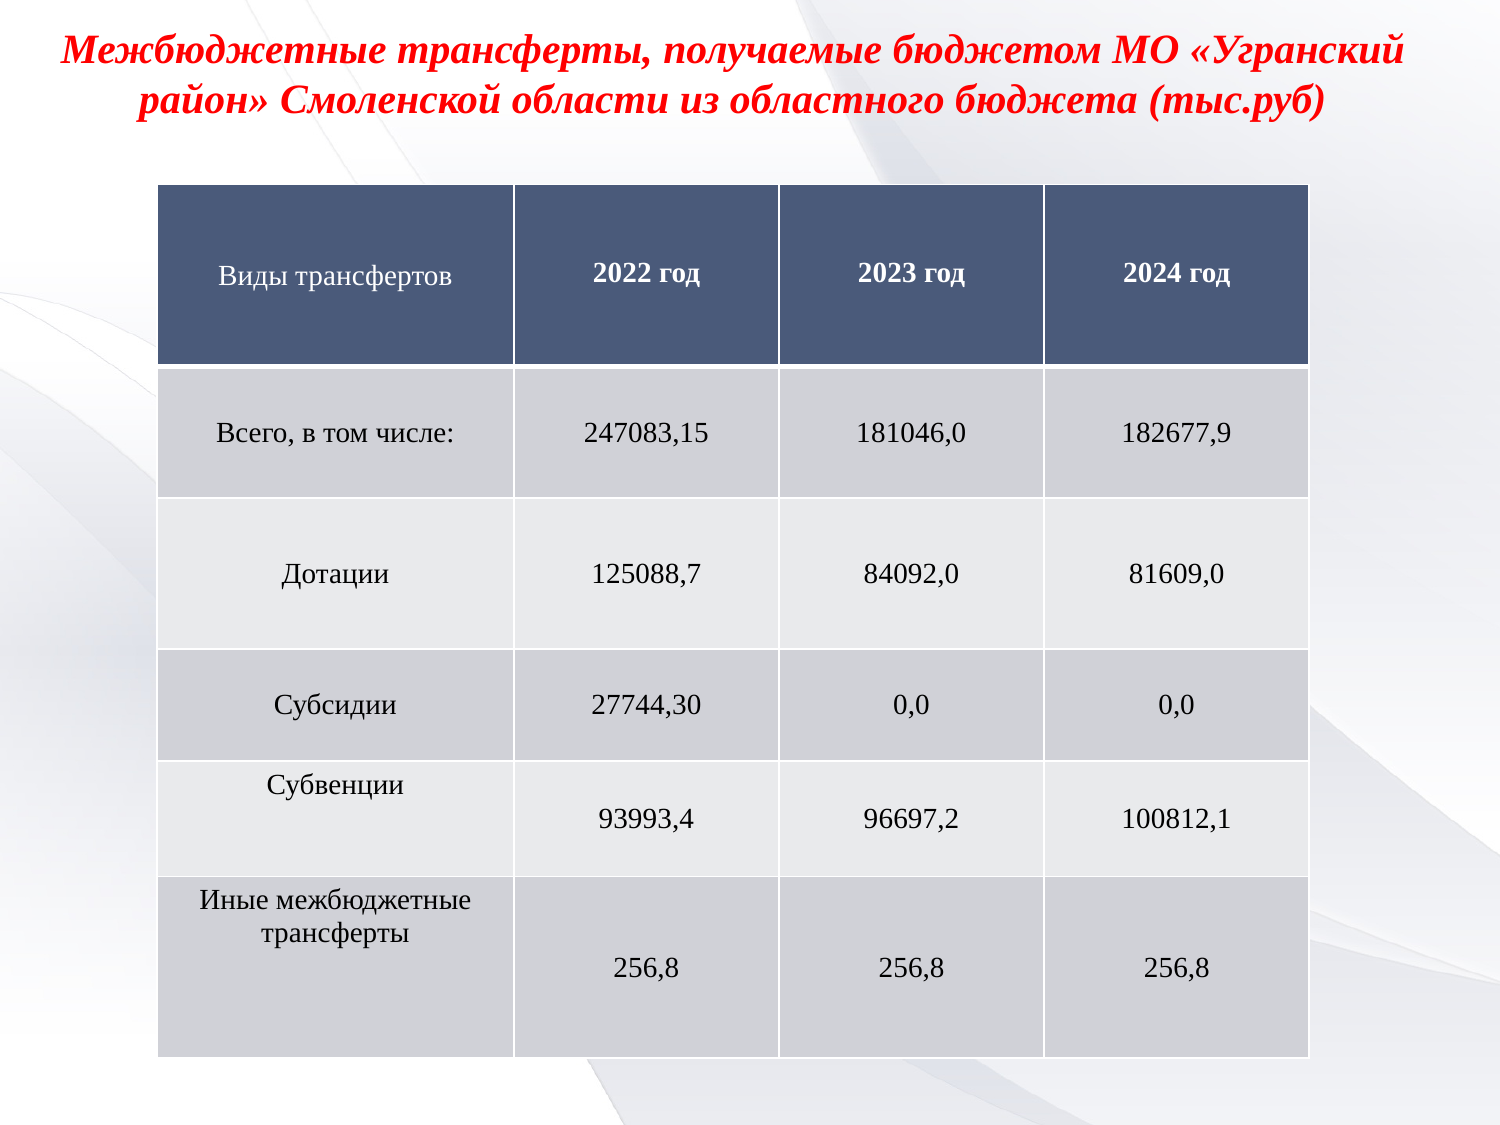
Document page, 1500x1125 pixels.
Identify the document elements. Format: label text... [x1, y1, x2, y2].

table_cell 256,8 [515, 877, 778, 1057]
table_cell 93993,4 [515, 762, 778, 876]
table_cell 182677,9 [1045, 369, 1308, 497]
table_cell Иные межбюджетные трансферты [158, 877, 513, 1057]
table_cell 96697,2 [780, 762, 1043, 876]
table_cell 81609,0 [1045, 499, 1308, 648]
table_cell 84092,0 [780, 499, 1043, 648]
table_cell Всего, в том числе: [158, 369, 513, 497]
table_cell Субвенции [158, 762, 513, 876]
table_cell Дотации [158, 499, 513, 648]
title Межбюджетные трансферты, получаемые бюджетом МО «Угранский район» Смоленской области из областного бюджета (тыс.руб) [40, 20, 1426, 130]
table_header Виды трансфертов [158, 185, 513, 364]
table_header 2023 год [780, 185, 1043, 364]
table_cell 181046,0 [780, 369, 1043, 497]
table_cell 247083,15 [515, 369, 778, 497]
table_cell 27744,30 [515, 650, 778, 760]
table_cell 0,0 [780, 650, 1043, 760]
table_cell Субсидии [158, 650, 513, 760]
table_header 2024 год [1045, 185, 1308, 364]
picture [0, 0, 1500, 1125]
table_cell 100812,1 [1045, 762, 1308, 876]
table_cell 256,8 [780, 877, 1043, 1057]
table_cell 256,8 [1045, 877, 1308, 1057]
table_cell 125088,7 [515, 499, 778, 648]
table_header 2022 год [515, 185, 778, 364]
table_cell 0,0 [1045, 650, 1308, 760]
